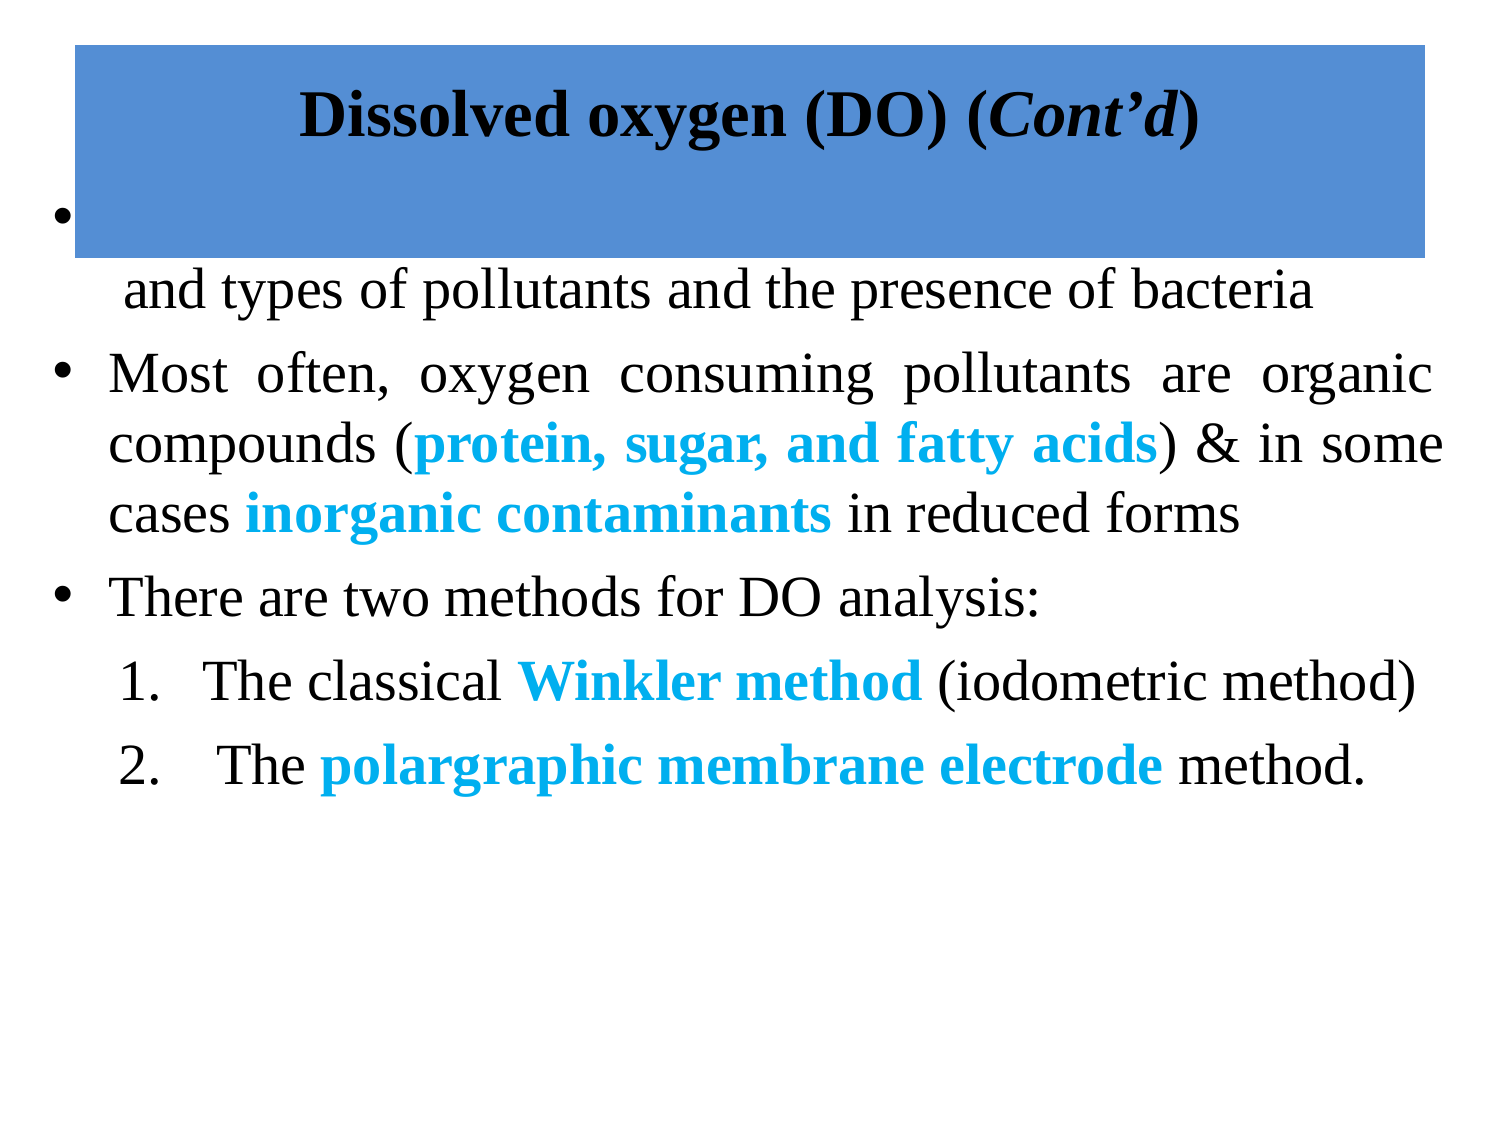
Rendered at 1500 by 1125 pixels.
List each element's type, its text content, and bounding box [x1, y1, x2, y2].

text_box DO in polluted water is highly dependent on the amount and types of pollutants and the presence of bacteria Most often, oxygen consuming pollutants are organic compounds (protein, sugar, and fatty acids) & in some cases inorganic contaminants in reduced forms There are two methods for DO analysis: The classical Winkler method (iodometric method) The polargraphic membrane electrode method. [50, 178, 1463, 797]
title Dissolved oxygen (DO) (Cont’d) [75, 45, 1425, 258]
